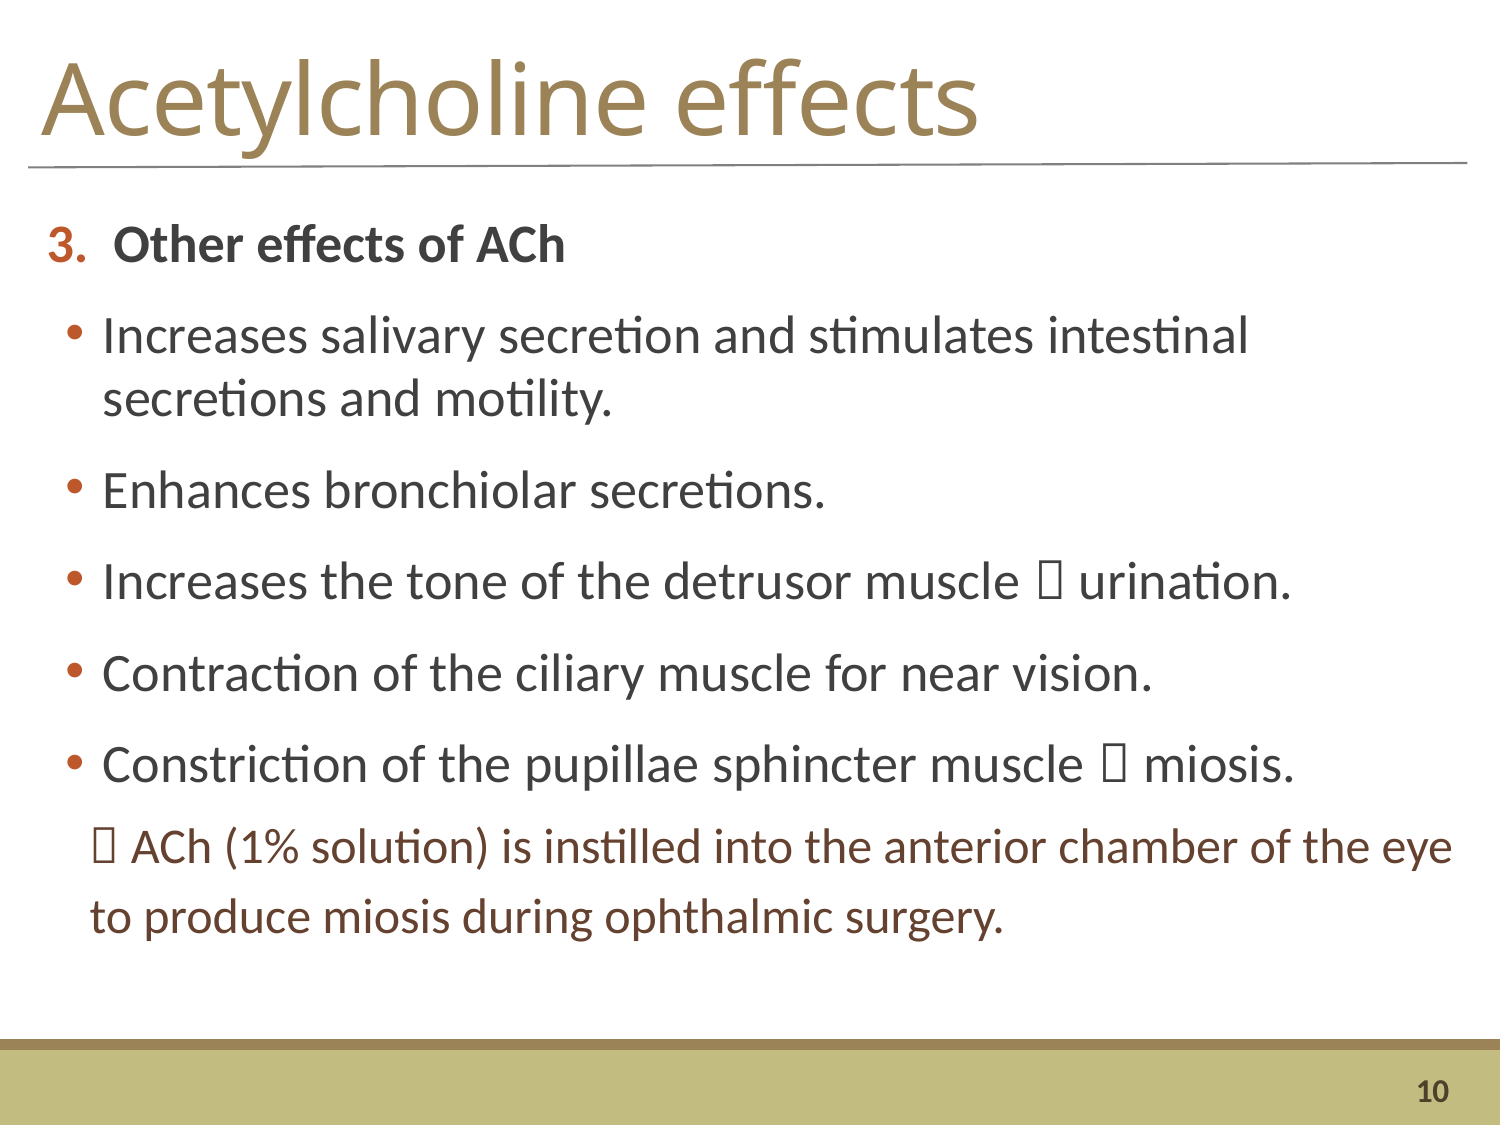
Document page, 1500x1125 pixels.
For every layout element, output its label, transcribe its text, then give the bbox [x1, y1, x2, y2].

list Other effects of ACh Increases salivary secretion and stimulates intestinal secretions and motility. Enhances bronchiolar secretions. Increases the tone of the detrusor muscle  urination. Contraction of the ciliary muscle for near vision. Constriction of the pupillae sphincter muscle  miosis.  ACh (1% solution) is instilled into the anterior chamber of the eye to produce miosis during ophthalmic surgery. [38, 203, 1463, 1060]
slide_number 10 [1302, 1059, 1465, 1120]
title Acetylcholine effects [26, 27, 1468, 163]
